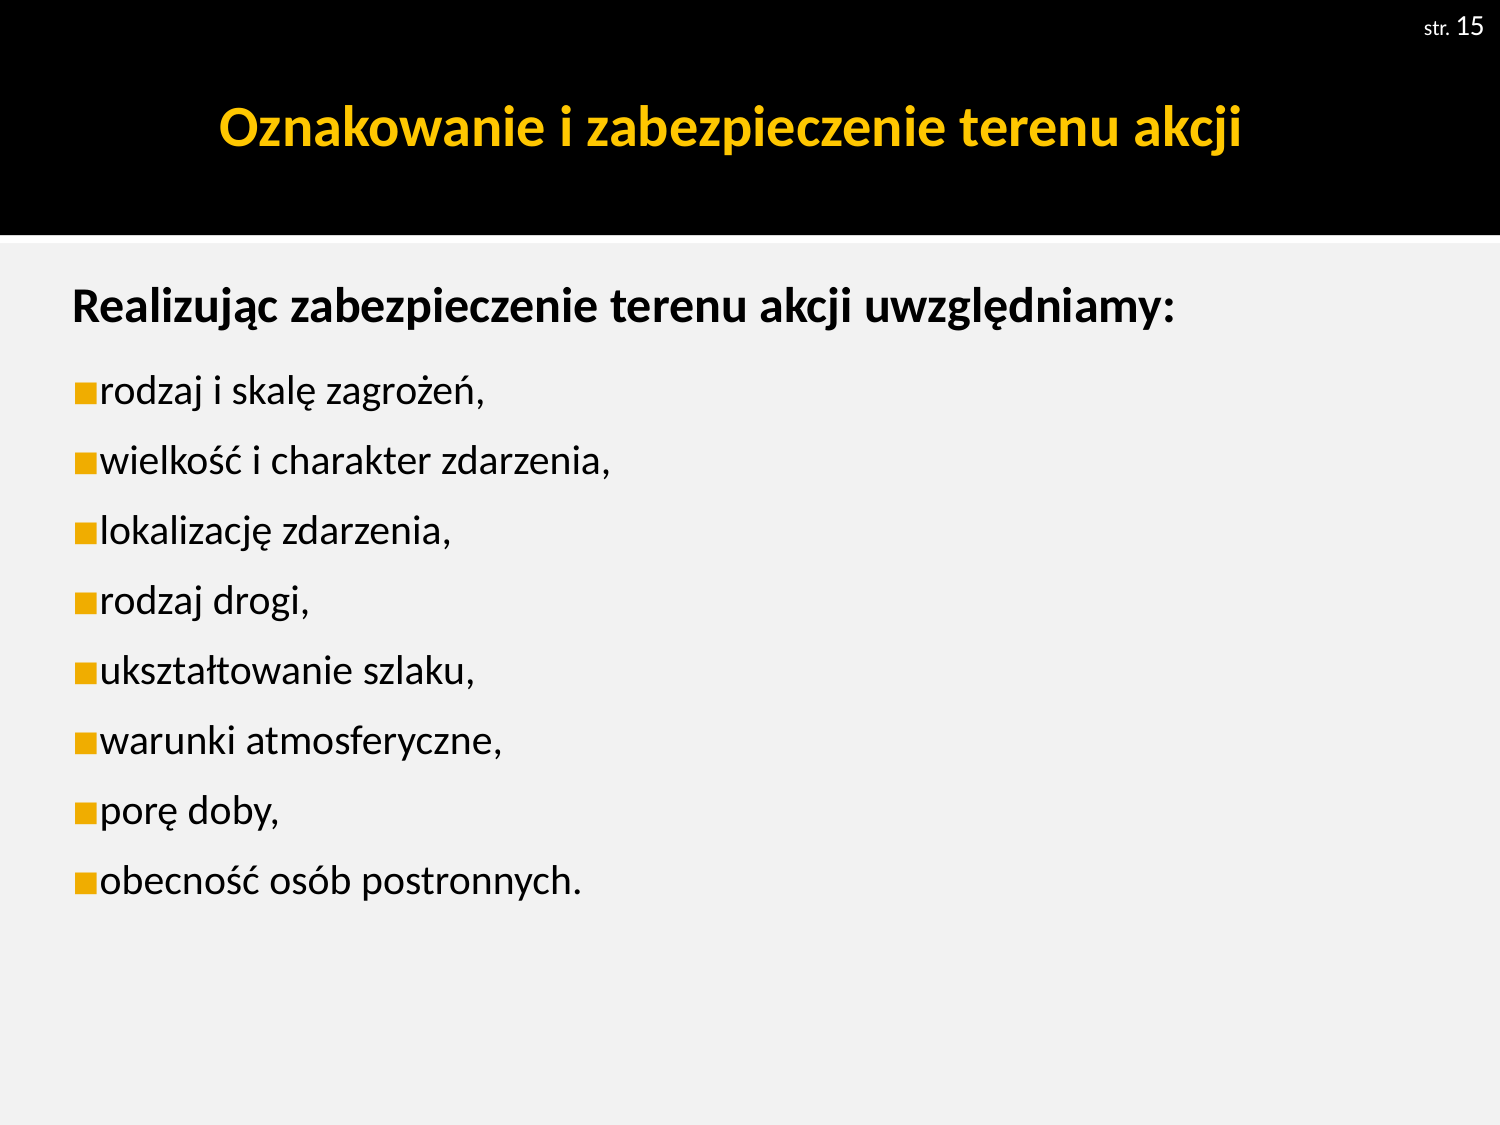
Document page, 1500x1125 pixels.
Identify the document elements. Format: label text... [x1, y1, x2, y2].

title Oznakowanie i zabezpieczenie terenu akcji [205, 51, 1375, 196]
list Realizując zabezpieczenie terenu akcji uwzględniamy: rodzaj i skalę zagrożeń, wielkość i charakter zdarzenia, lokalizację zdarzenia, rodzaj drogi, ukształtowanie szlaku, warunki atmosferyczne, porę doby, obecność osób postronnych. [17, 257, 1471, 1083]
slide_number str. 15 [1404, 0, 1500, 41]
text_box [44, 268, 1405, 439]
